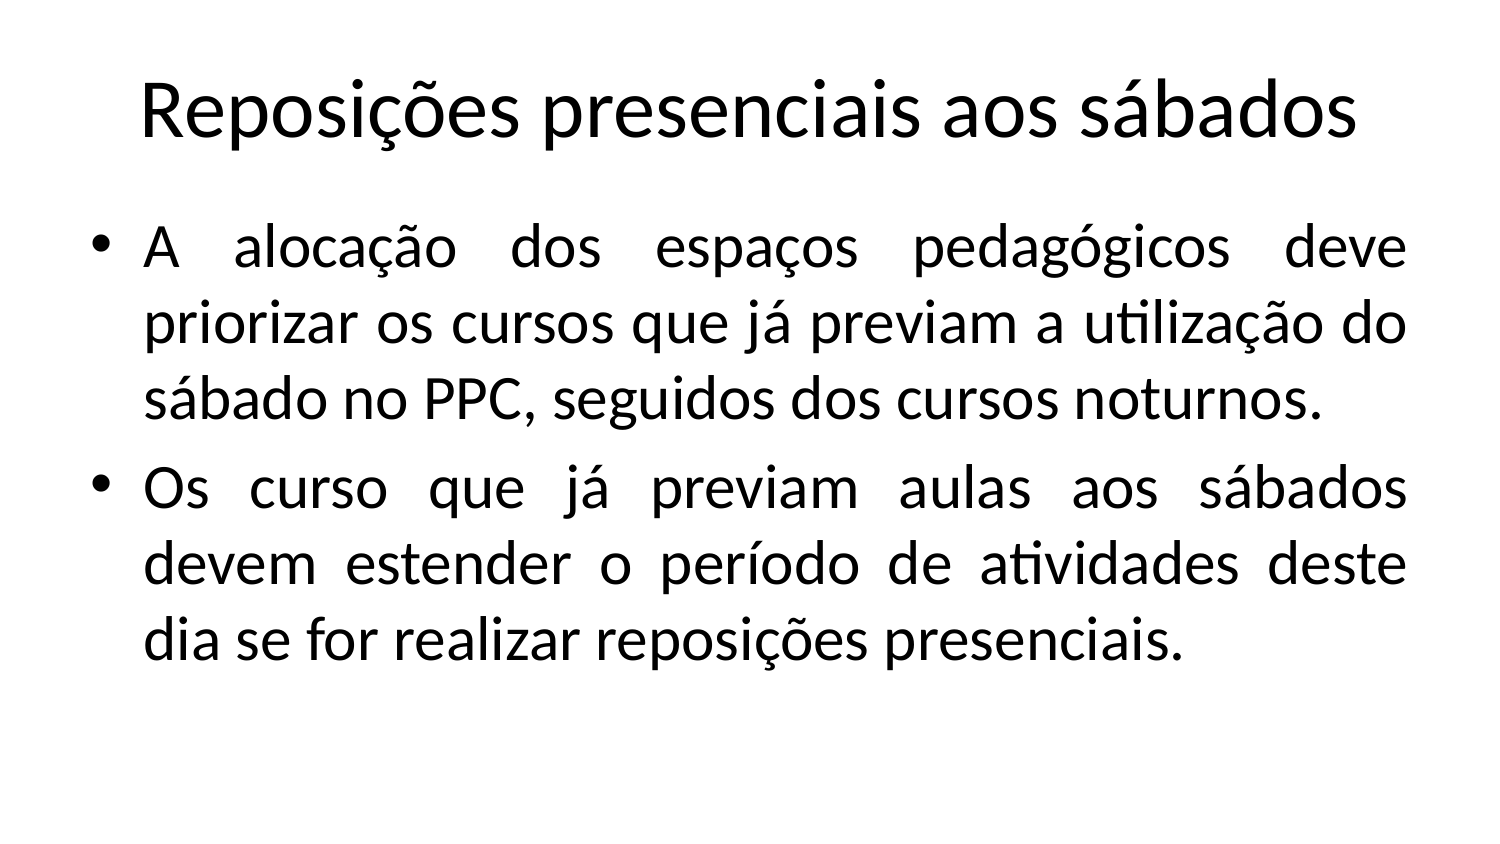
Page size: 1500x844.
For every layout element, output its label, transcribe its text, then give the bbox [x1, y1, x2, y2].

list A alocação dos espaços pedagógicos deve priorizar os cursos que já previam a utilização do sábado no PPC, seguidos dos cursos noturnos. Os curso que já previam aulas aos sábados devem estender o período de atividades deste dia se for realizar reposições presenciais. [75, 196, 1425, 754]
title Reposições presenciais aos sábados [75, 33, 1425, 175]
